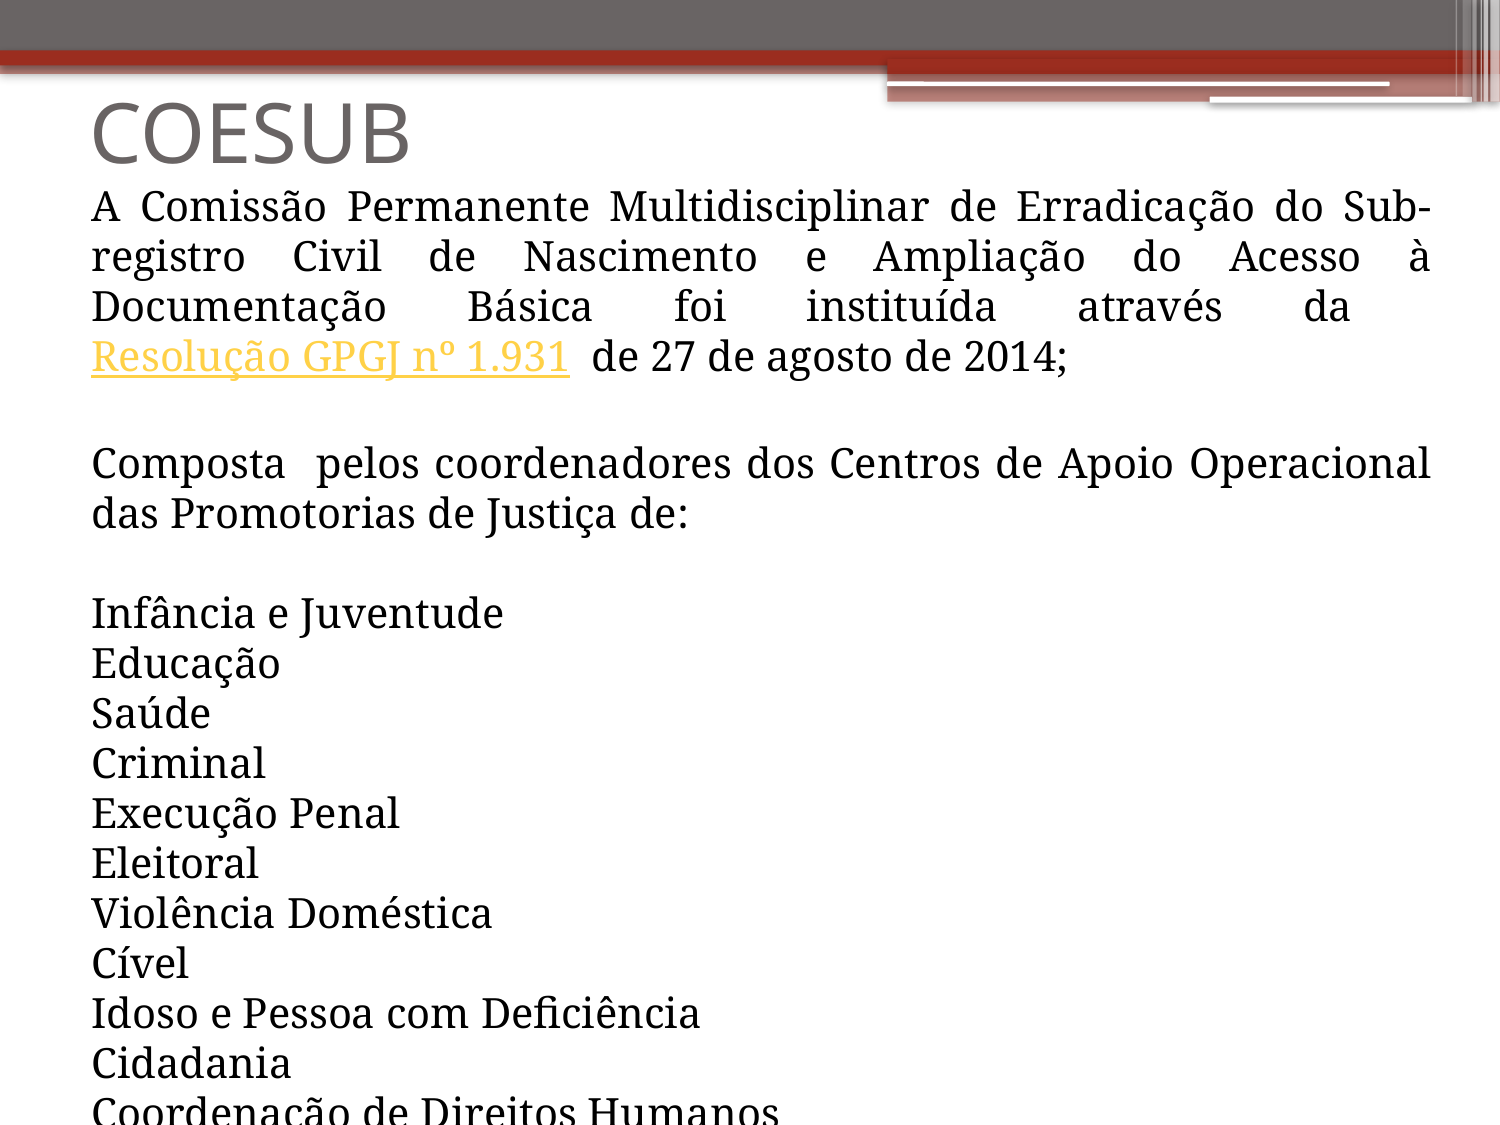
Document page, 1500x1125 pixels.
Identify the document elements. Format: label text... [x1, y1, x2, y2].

text_box A Comissão Permanente Multidisciplinar de Erradicação do Sub-registro Civil de Nascimento e Ampliação do Acesso à Documentação Básica foi instituída através da Resolução GPGJ nº 1.931 de 27 de agosto de 2014; Composta pelos coordenadores dos Centros de Apoio Operacional das Promotorias de Justiça de: Infância e Juventude Educação Saúde Criminal Execução Penal Eleitoral Violência Doméstica Cível Idoso e Pessoa com Deficiência Cidadania Coordenação de Direitos Humanos [76, 172, 1447, 1125]
title COESUB [75, 42, 1425, 218]
